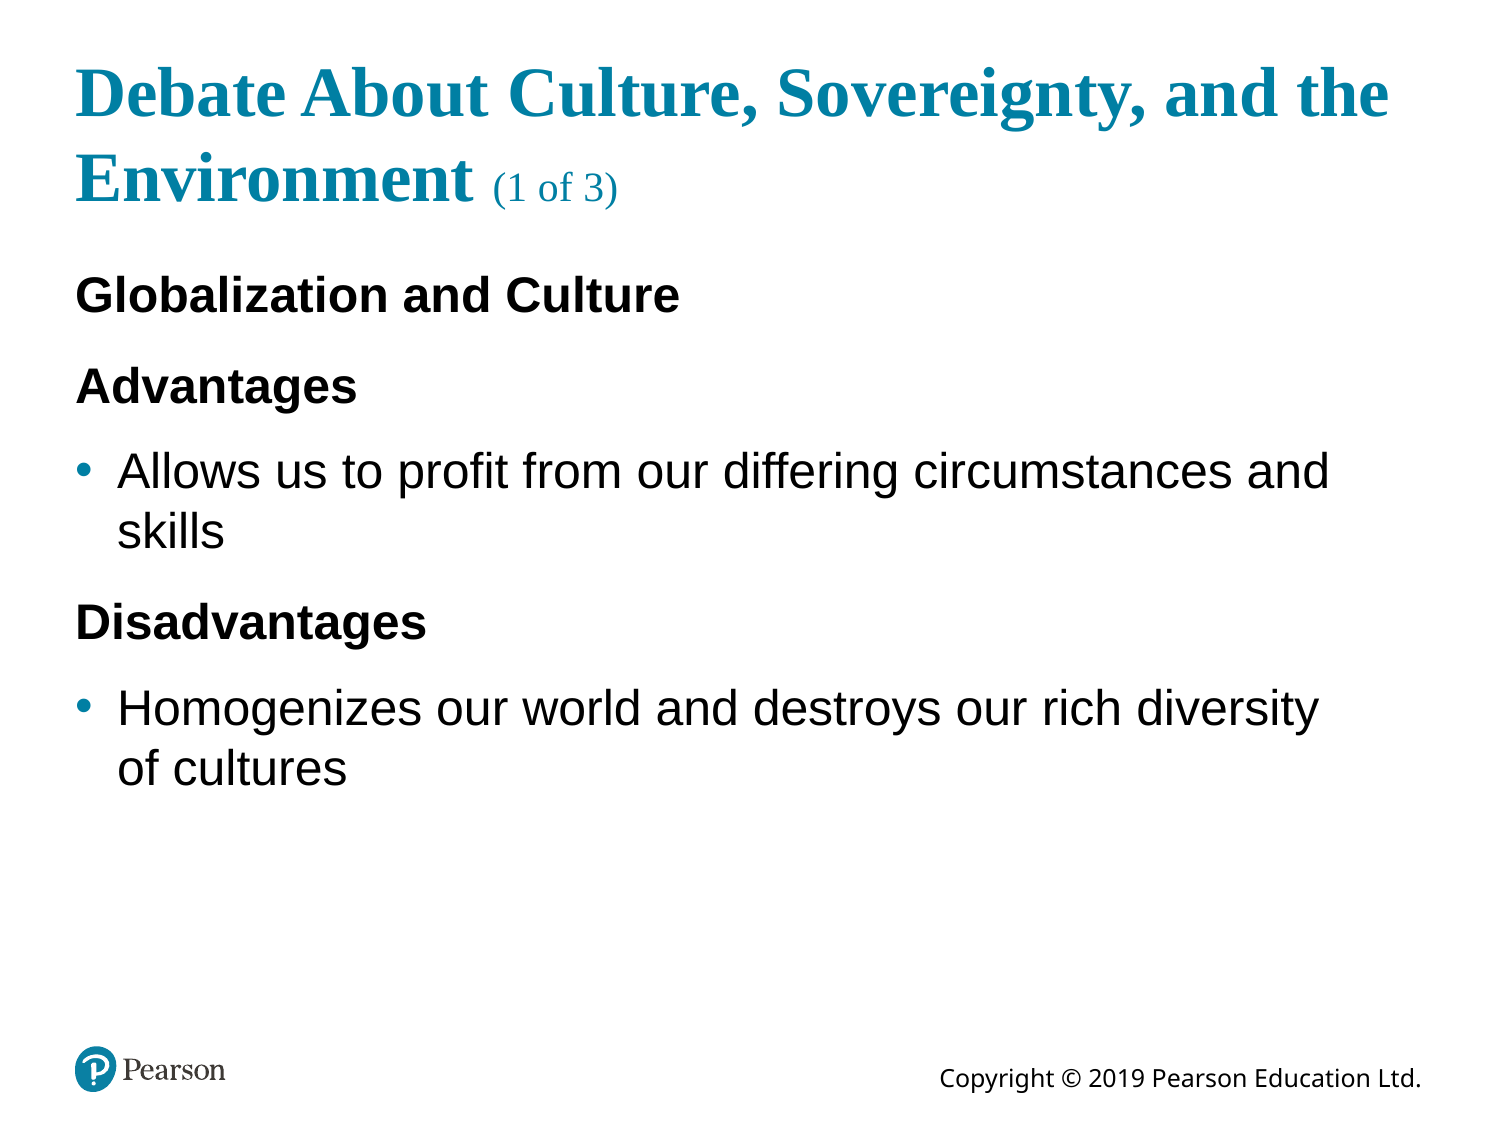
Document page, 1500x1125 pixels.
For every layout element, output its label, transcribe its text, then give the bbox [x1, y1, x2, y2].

title Debate About Culture, Sovereignty, and the Environment (1 of 3) [75, 35, 1425, 216]
list Globalization and Culture Advantages Allows us to profit from our differing circumstances and skills Disadvantages Homogenizes our world and destroys our rich diversity of cultures [75, 262, 1375, 1005]
